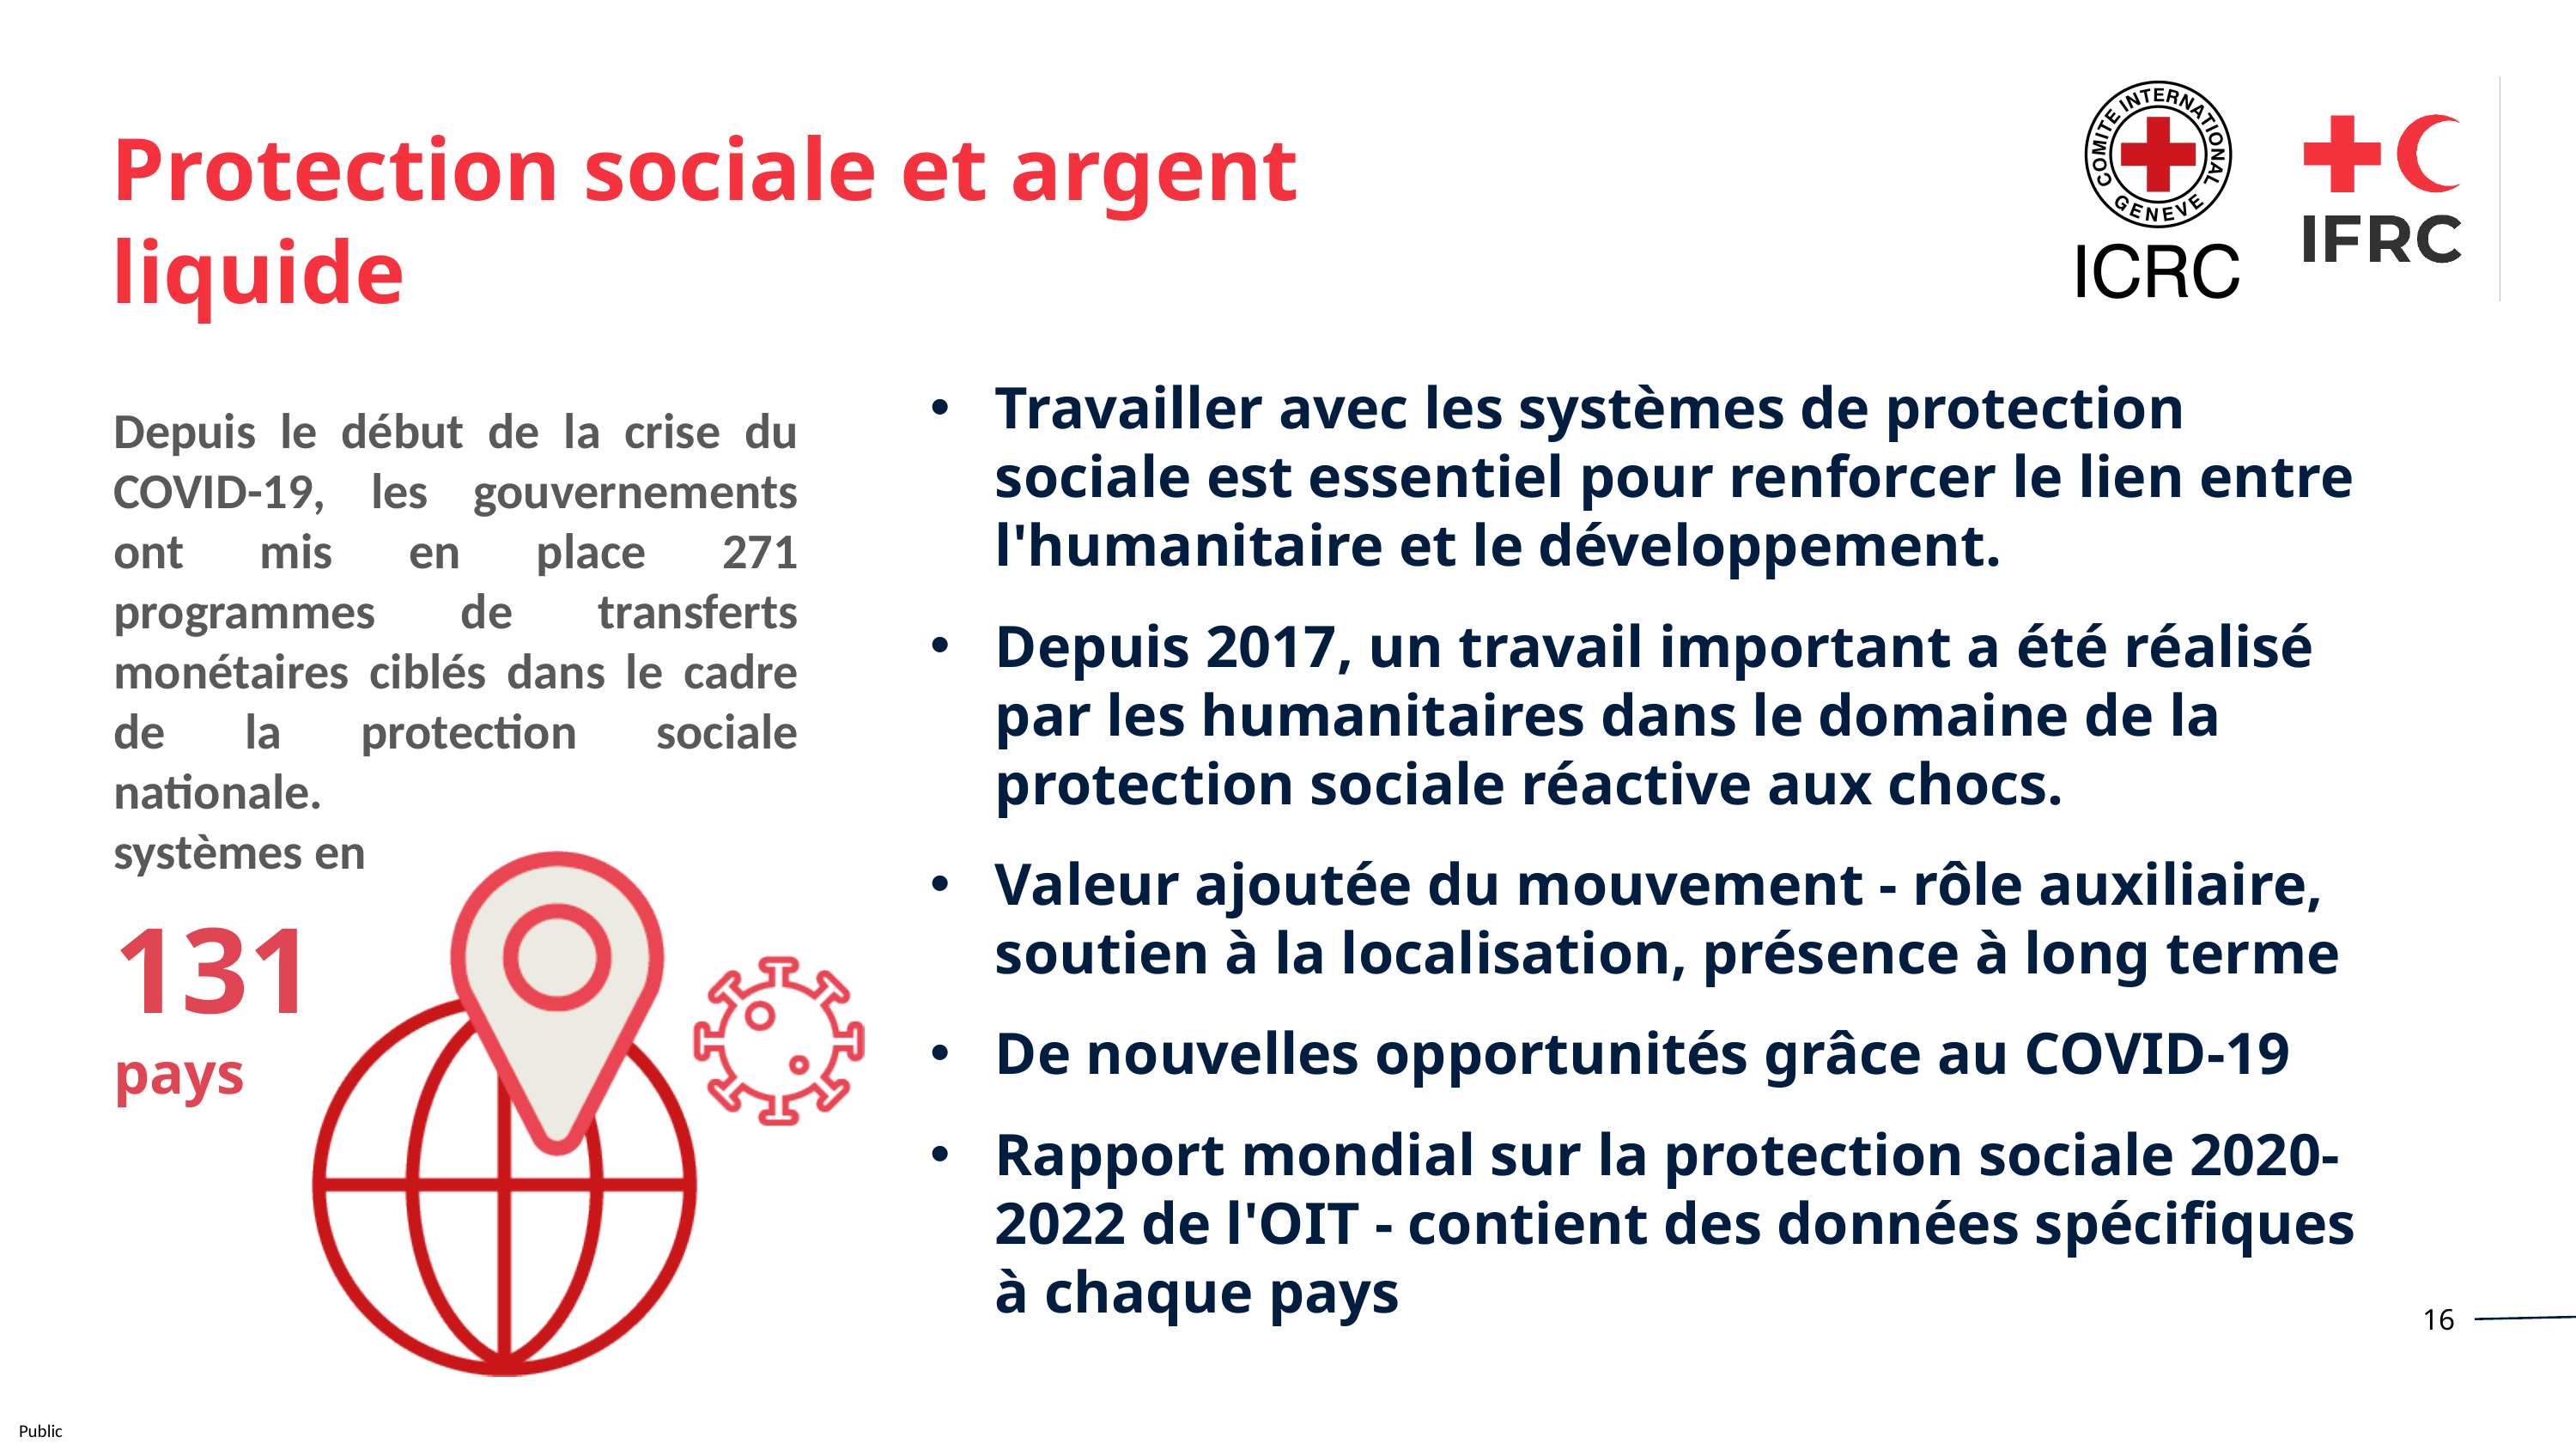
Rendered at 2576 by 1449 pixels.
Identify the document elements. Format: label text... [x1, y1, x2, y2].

text_box Depuis le début de la crise du COVID-19, les gouvernements ont mis en place 271 programmes de transferts monétaires ciblés dans le cadre de la protection sociale nationale. systèmes en [100, 391, 811, 886]
picture [311, 851, 865, 1377]
text_box 131 pays [100, 888, 311, 1113]
picture [2070, 0, 2576, 378]
text_box Travailler avec les systèmes de protection sociale est essentiel pour renforcer le lien entre l'humanitaire et le développement. Depuis 2017, un travail important a été réalisé par les humanitaires dans le domaine de la protection sociale réactive aux chocs. Valeur ajoutée du mouvement - rôle auxiliaire, soutien à la localisation, présence à long terme De nouvelles opportunités grâce au COVID-19 Rapport mondial sur la protection sociale 2020-2022 de l'OIT - contient des données spécifiques à chaque pays [918, 365, 2375, 1331]
text_box Protection sociale et argent liquide [99, 107, 1537, 327]
